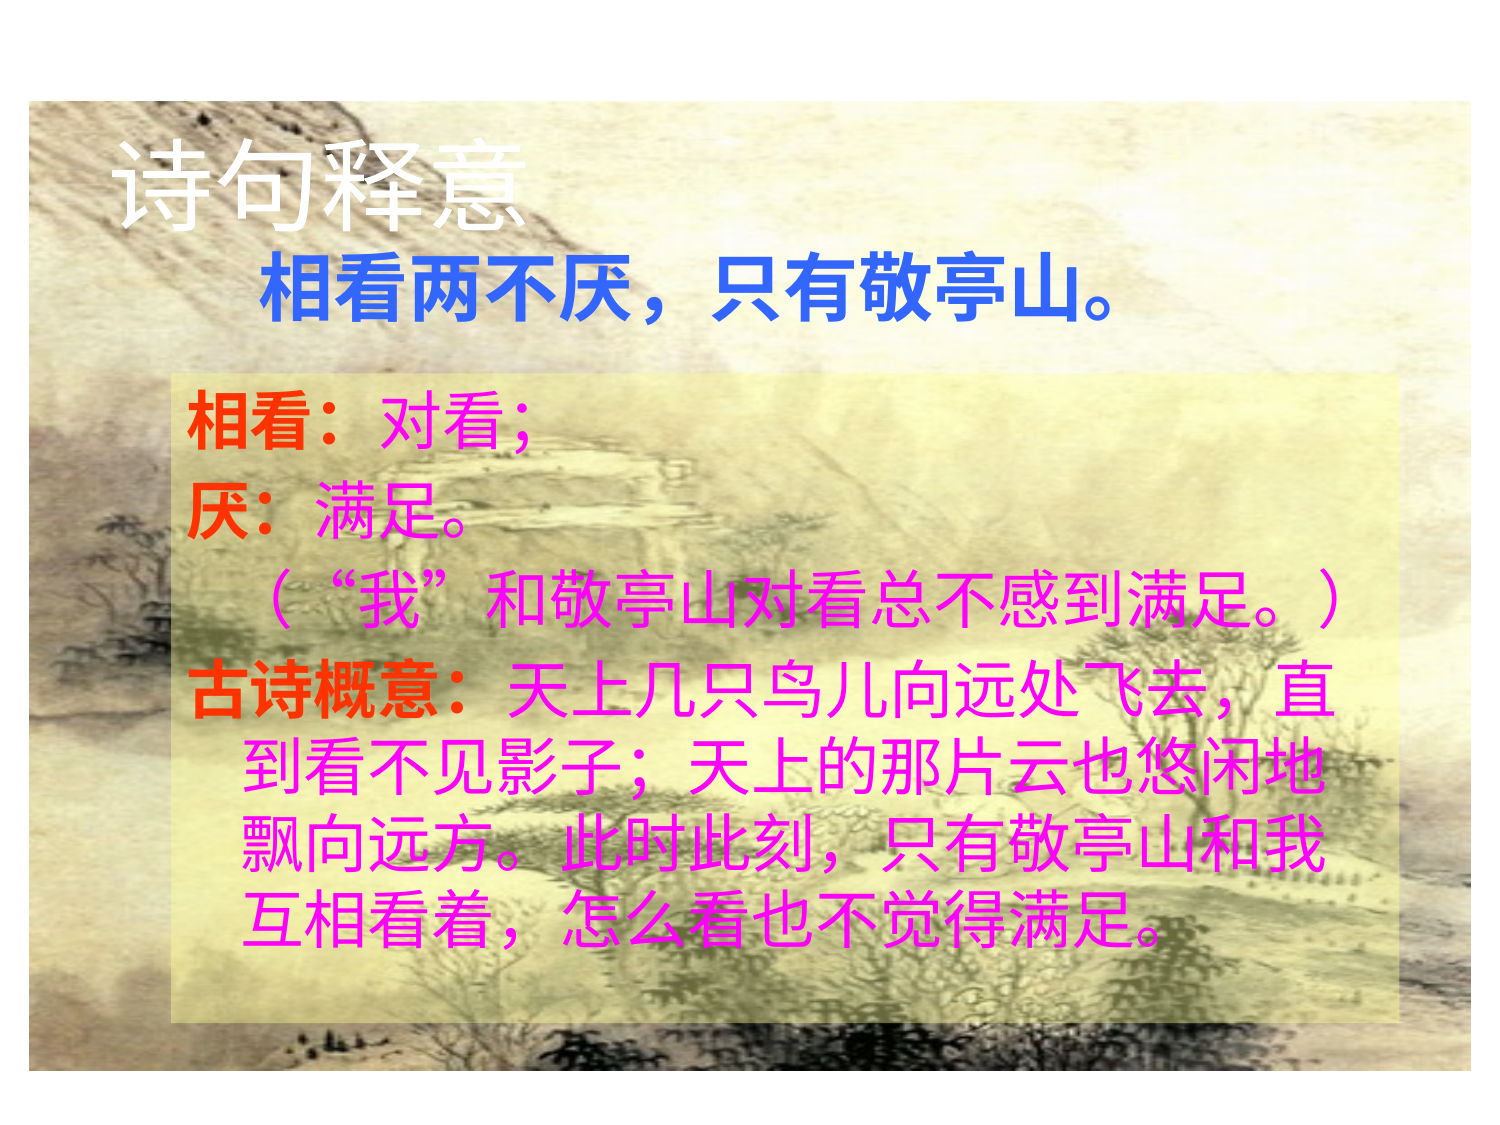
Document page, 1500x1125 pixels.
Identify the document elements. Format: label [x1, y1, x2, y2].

picture [29, 101, 1471, 1071]
